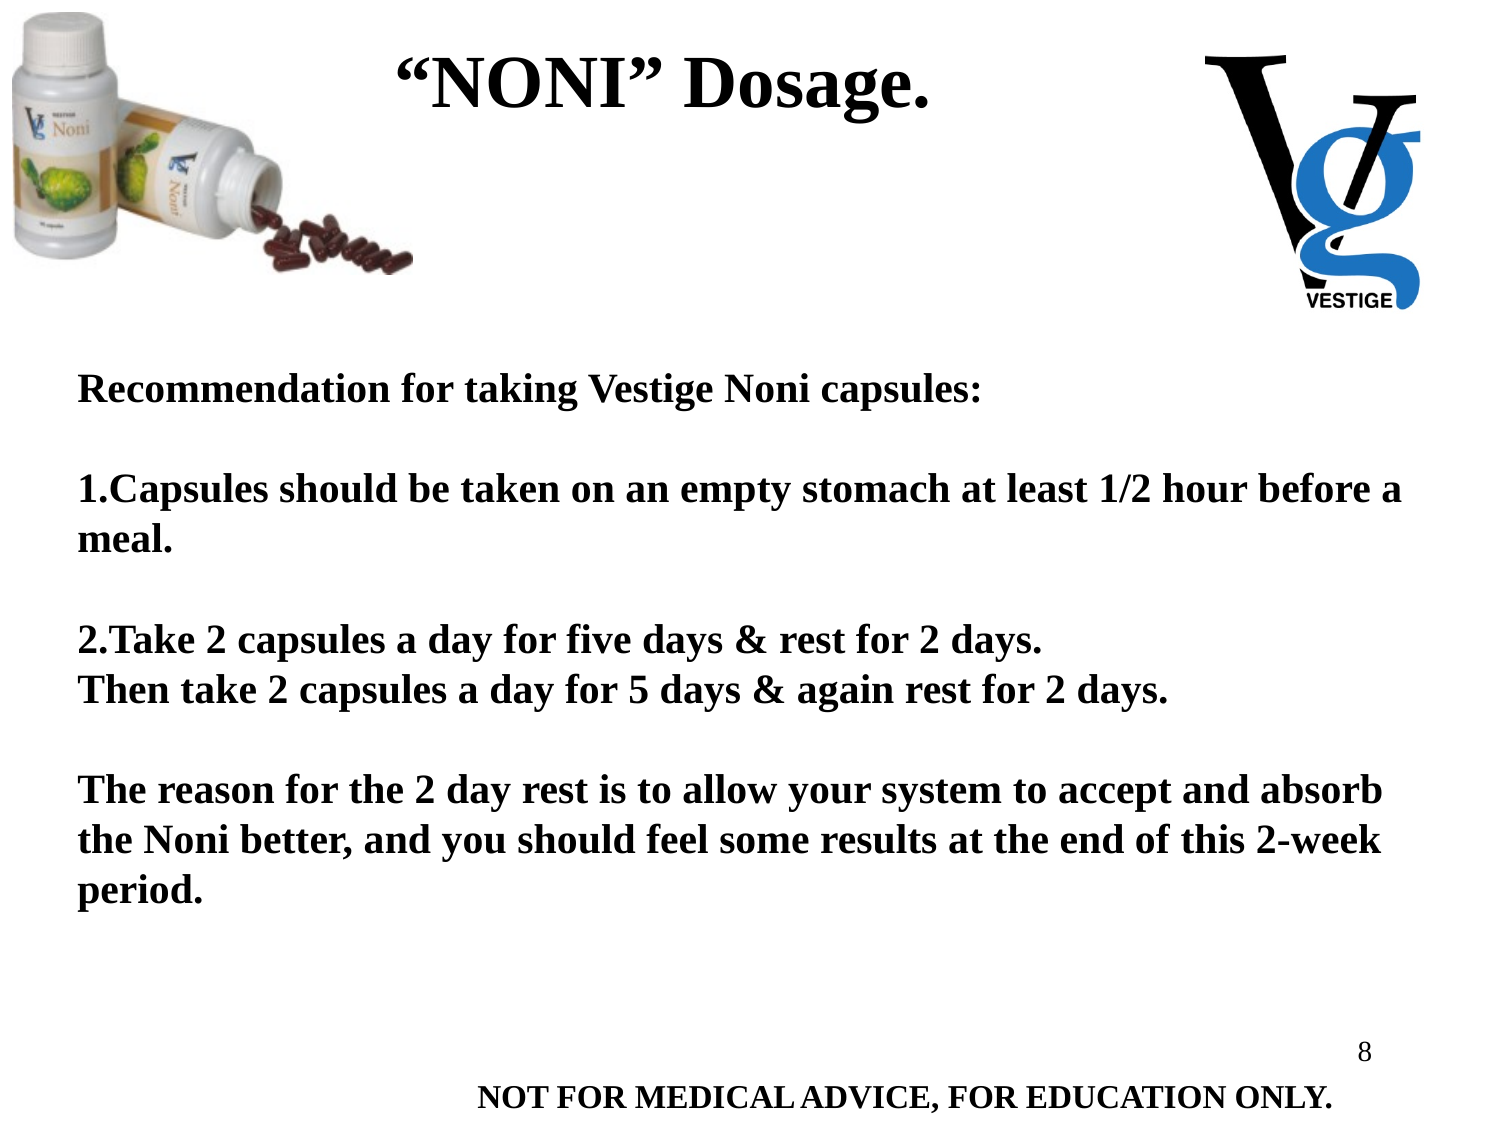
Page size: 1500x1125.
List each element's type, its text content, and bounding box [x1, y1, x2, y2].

picture [1205, 55, 1425, 314]
slide_number 8 [1074, 1024, 1388, 1068]
text_box “NONI” Dosage. [416, 24, 947, 130]
picture [12, 12, 413, 276]
text_box NOT FOR MEDICAL ADVICE, FOR EDUCATION ONLY. [462, 1068, 1388, 1123]
text_box Recommendation for taking Vestige Noni capsules: 1.Capsules should be taken on an empty stomach at least 1/2 hour before a meal. 2.Take 2 capsules a day for five days & rest for 2 days. Then take 2 capsules a day for 5 days & again rest for 2 days. The reason for the 2 day rest is to allow your system to accept and absorb the Noni better, and you should feel some results at the end of this 2-week period. [62, 353, 1438, 969]
